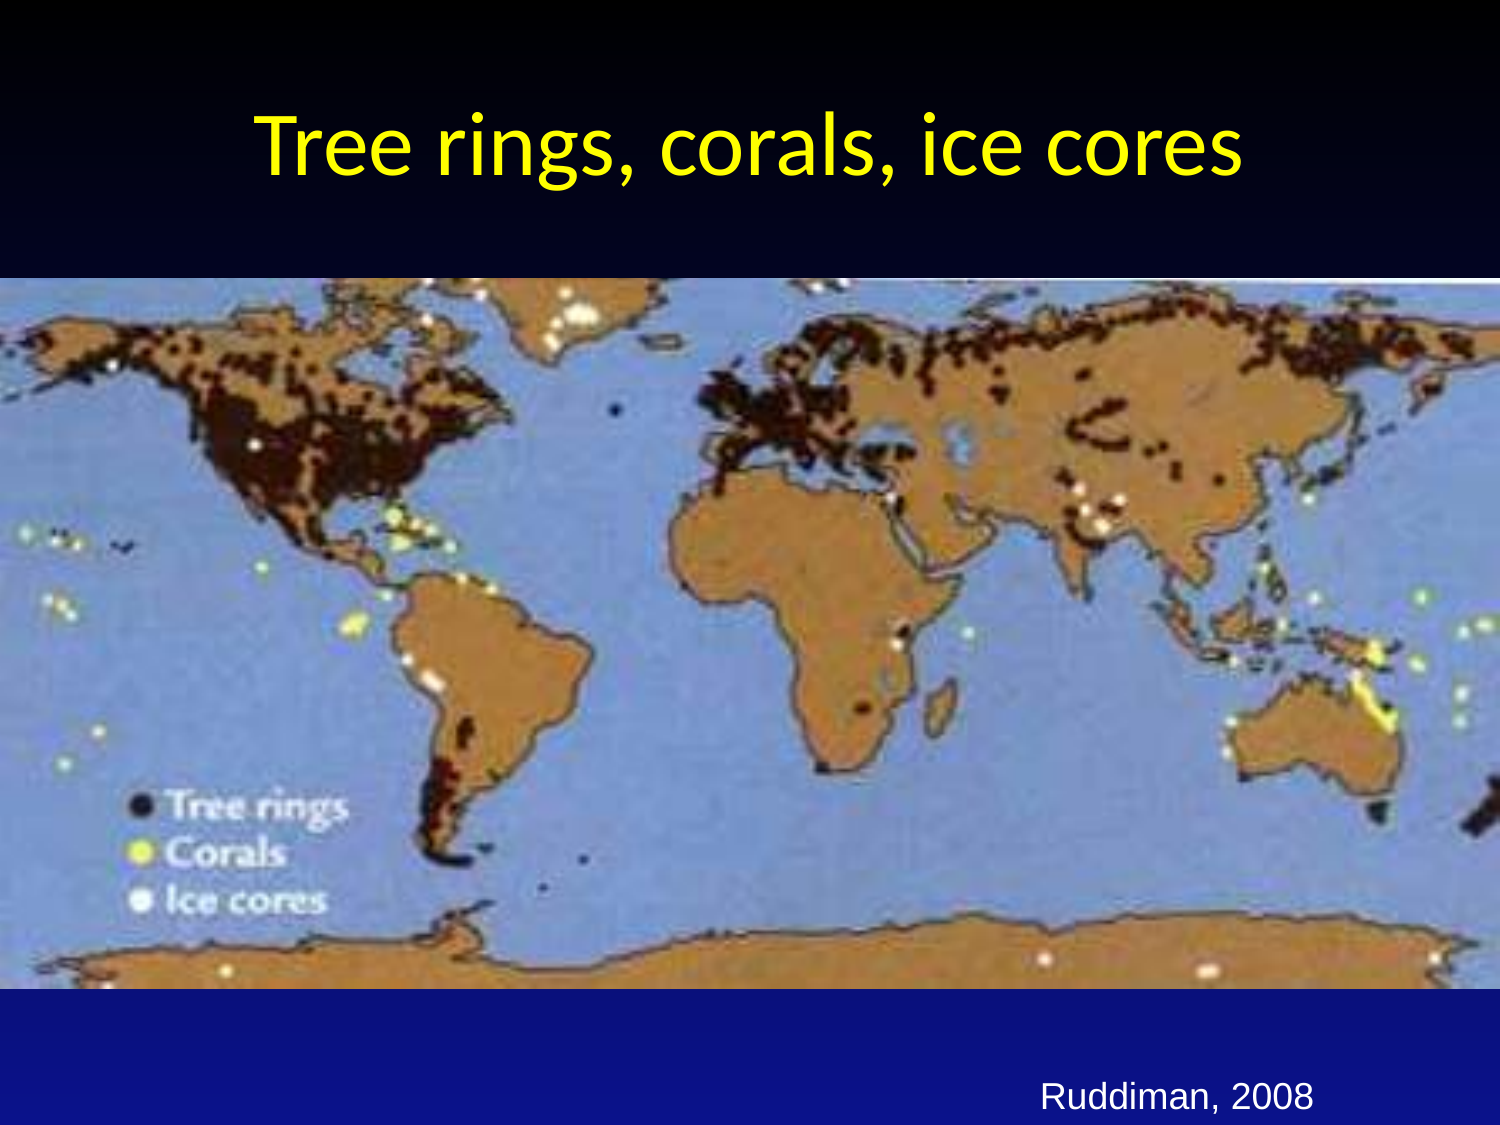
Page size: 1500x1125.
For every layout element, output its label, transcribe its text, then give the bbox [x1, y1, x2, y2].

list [0, 278, 1500, 989]
text_box Ruddiman, 2008 [1025, 1064, 1438, 1125]
title Tree rings, corals, ice cores [75, 45, 1425, 233]
